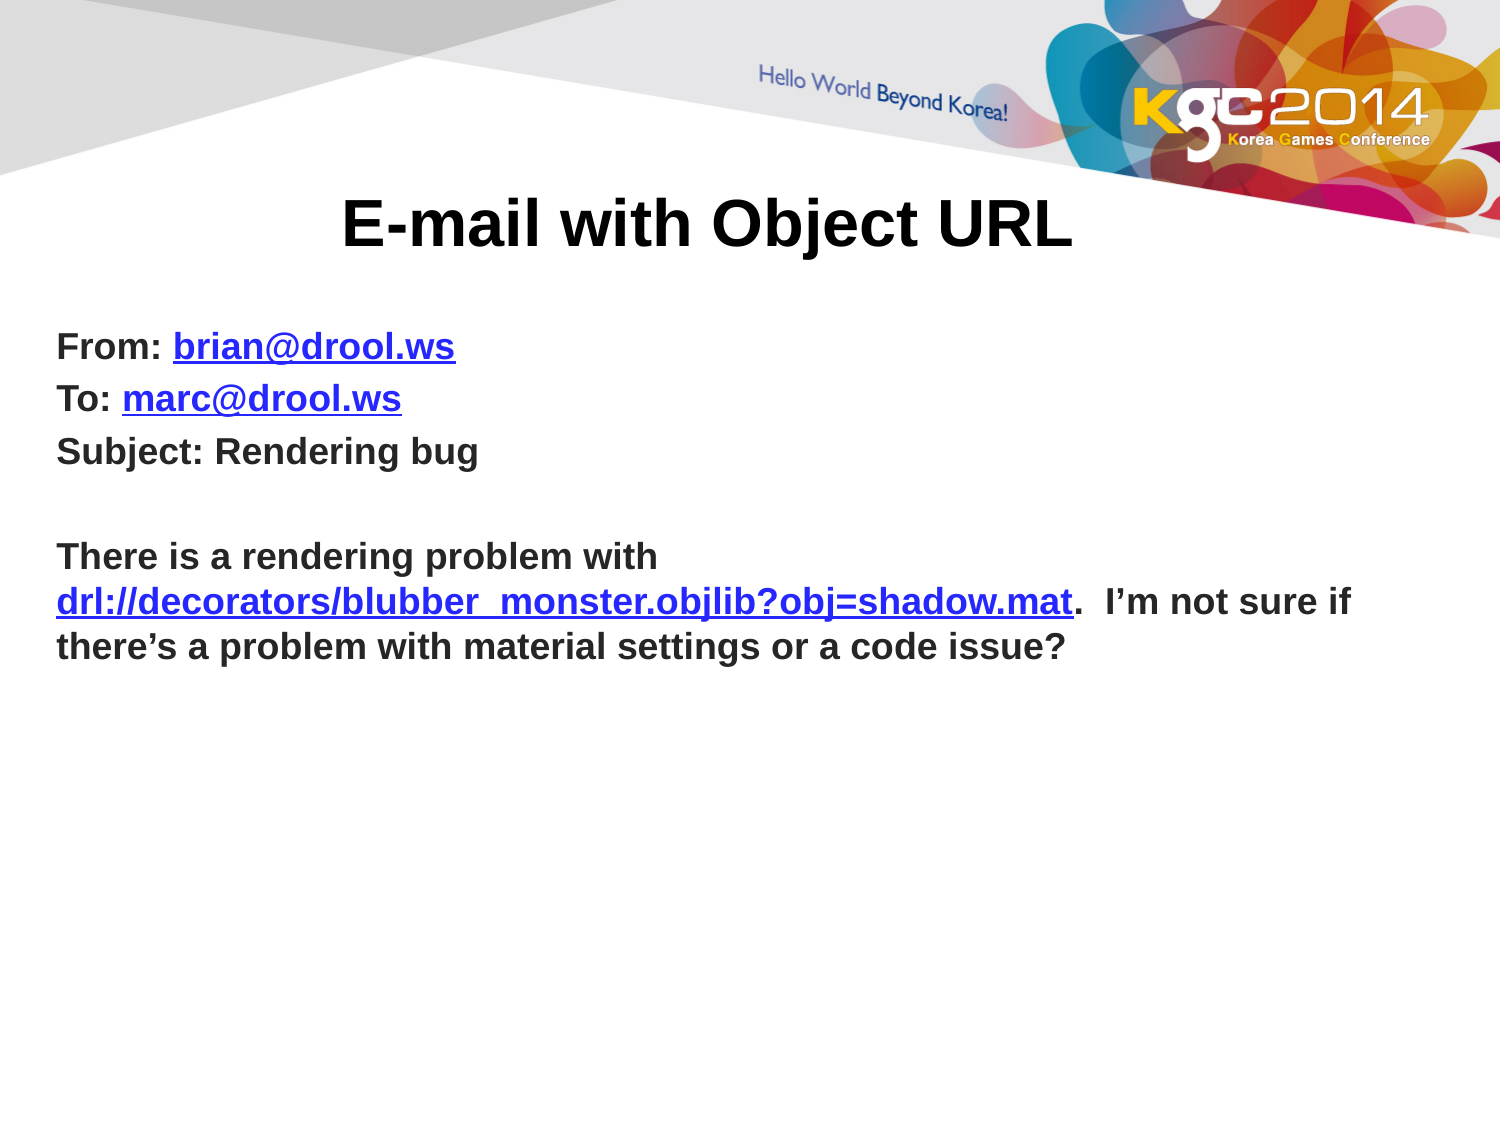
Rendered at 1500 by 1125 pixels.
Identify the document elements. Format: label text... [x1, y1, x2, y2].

picture [0, 0, 1500, 1125]
list From: brian@drool.ws To: marc@drool.ws Subject: Rendering bug There is a rendering problem with drl://decorators/blubber_monster.objlib?obj=shadow.mat. I’m not sure if there’s a problem with material settings or a code issue? [41, 314, 1459, 1024]
title E-mail with Object URL [41, 160, 1377, 279]
